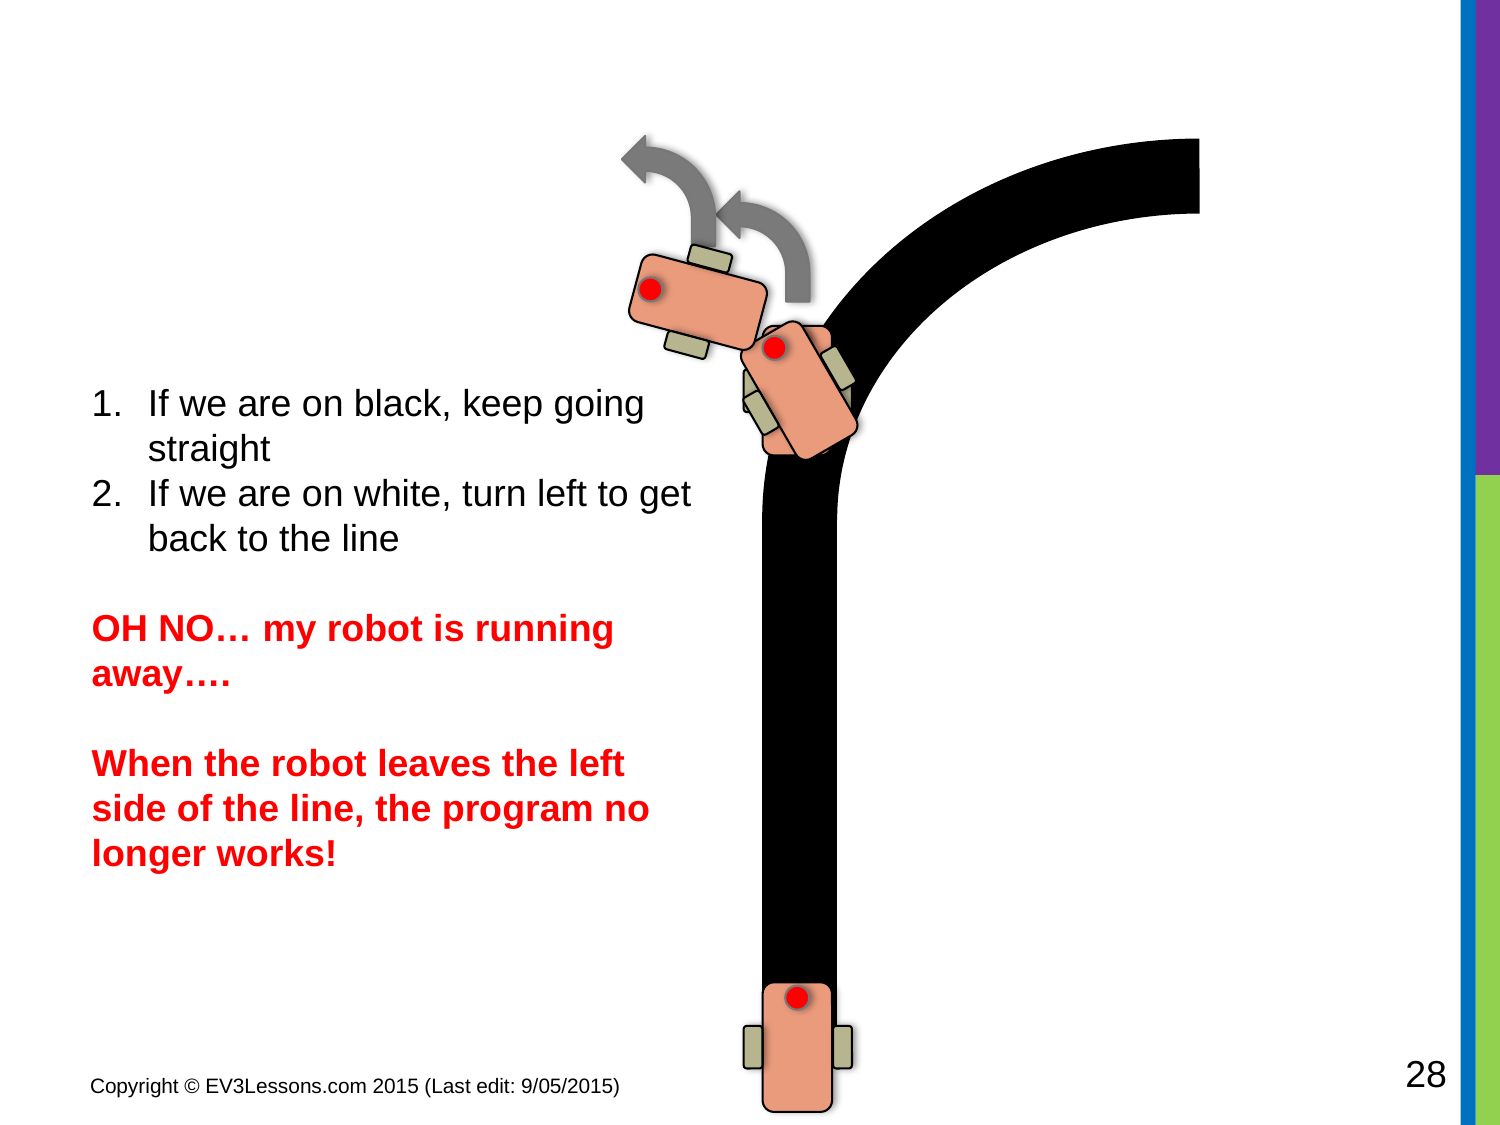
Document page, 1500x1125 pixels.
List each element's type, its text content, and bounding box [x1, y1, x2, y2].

text_box [797, 173, 1200, 520]
footer Copyright © EV3Lessons.com 2015 (Last edit: 9/05/2015) [75, 1065, 638, 1112]
text_box [724, 190, 811, 303]
slide_number 28 [1390, 1042, 1500, 1103]
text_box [743, 981, 853, 1113]
text_box [621, 134, 717, 231]
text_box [744, 324, 855, 456]
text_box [643, 236, 753, 367]
text_box If we are on black, keep going straight If we are on white, turn left to get back to the line OH NO… my robot is running away…. When the robot leaves the left side of the line, the program no longer works! [76, 371, 710, 882]
